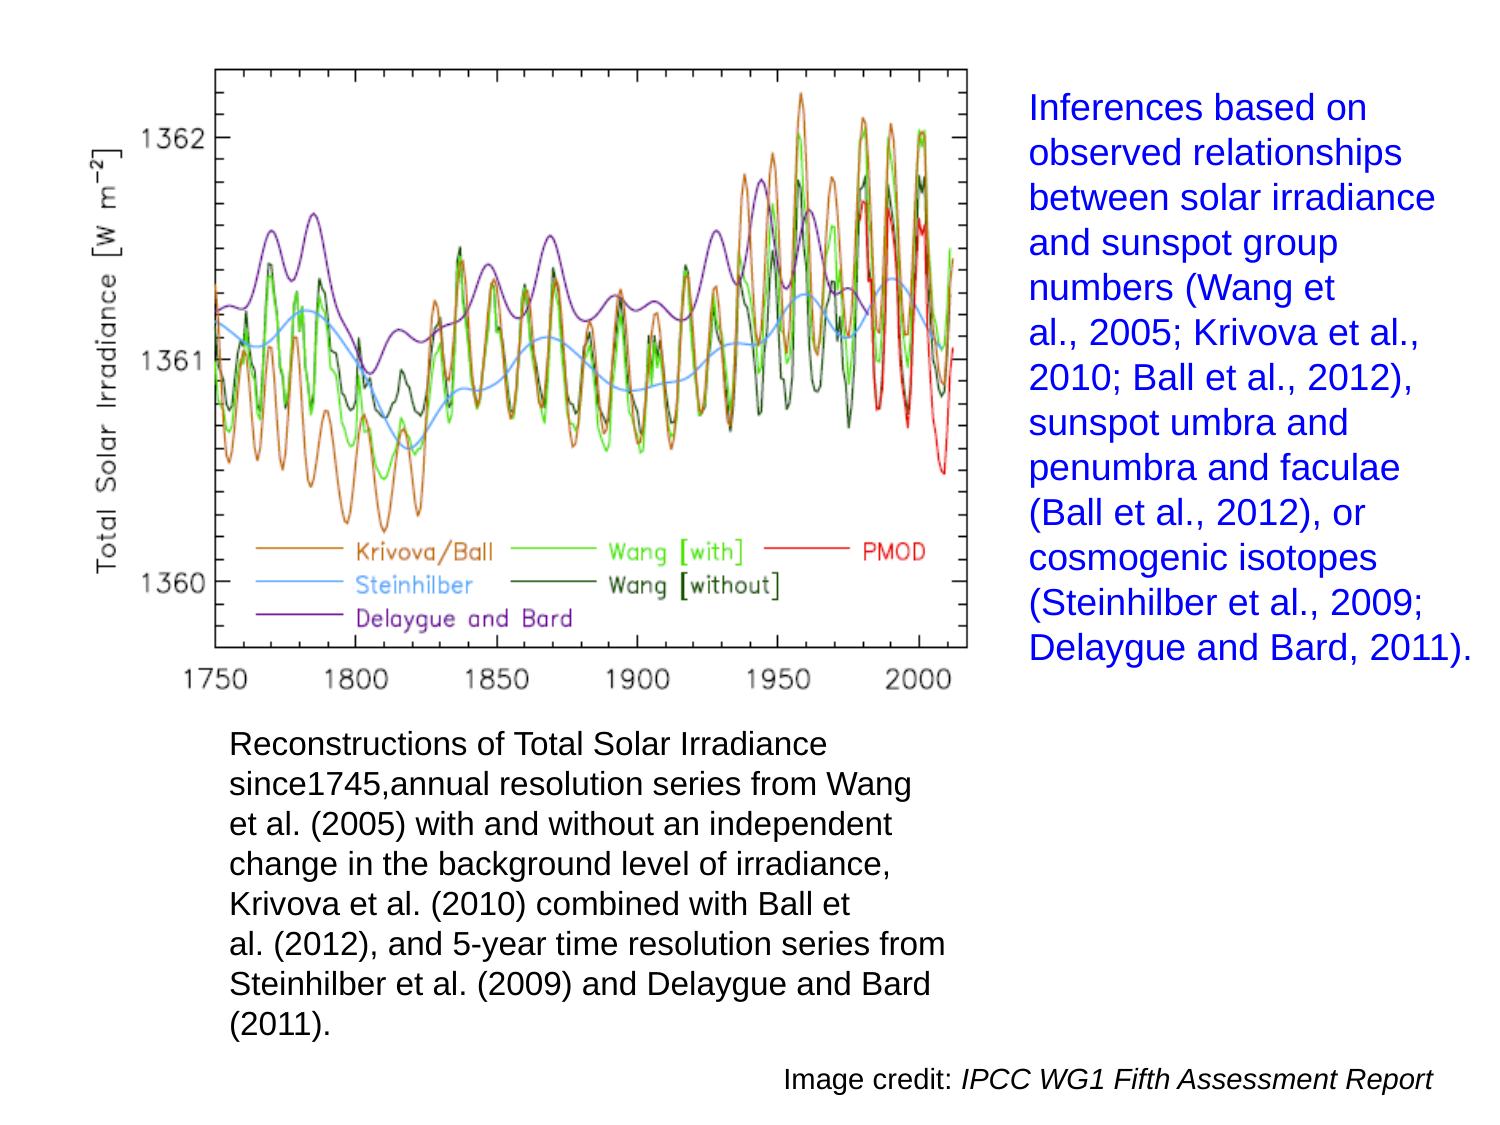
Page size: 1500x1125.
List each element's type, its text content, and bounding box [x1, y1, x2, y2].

picture [30, 21, 1076, 737]
text_box Inferences based on observed relationships between solar irradiance and sunspot group numbers (Wang et al., 2005; Krivova et al., 2010; Ball et al., 2012), sunspot umbra and penumbra and faculae (Ball et al., 2012), or cosmogenic isotopes (Steinhilber et al., 2009; Delaygue and Bard, 2011). [1076, 75, 1500, 676]
text_box Reconstructions of Total Solar Irradiance since1745,annual resolution series from Wang et al. (2005) with and without an independent change in the background level of irradiance, Krivova et al. (2010) combined with Ball et al. (2012), and 5-year time resolution series from Steinhilber et al. (2009) and Delaygue and Bard (2011). [214, 737, 965, 1049]
text_box Image credit: IPCC WG1 Fifth Assessment Report [768, 1053, 1500, 1103]
